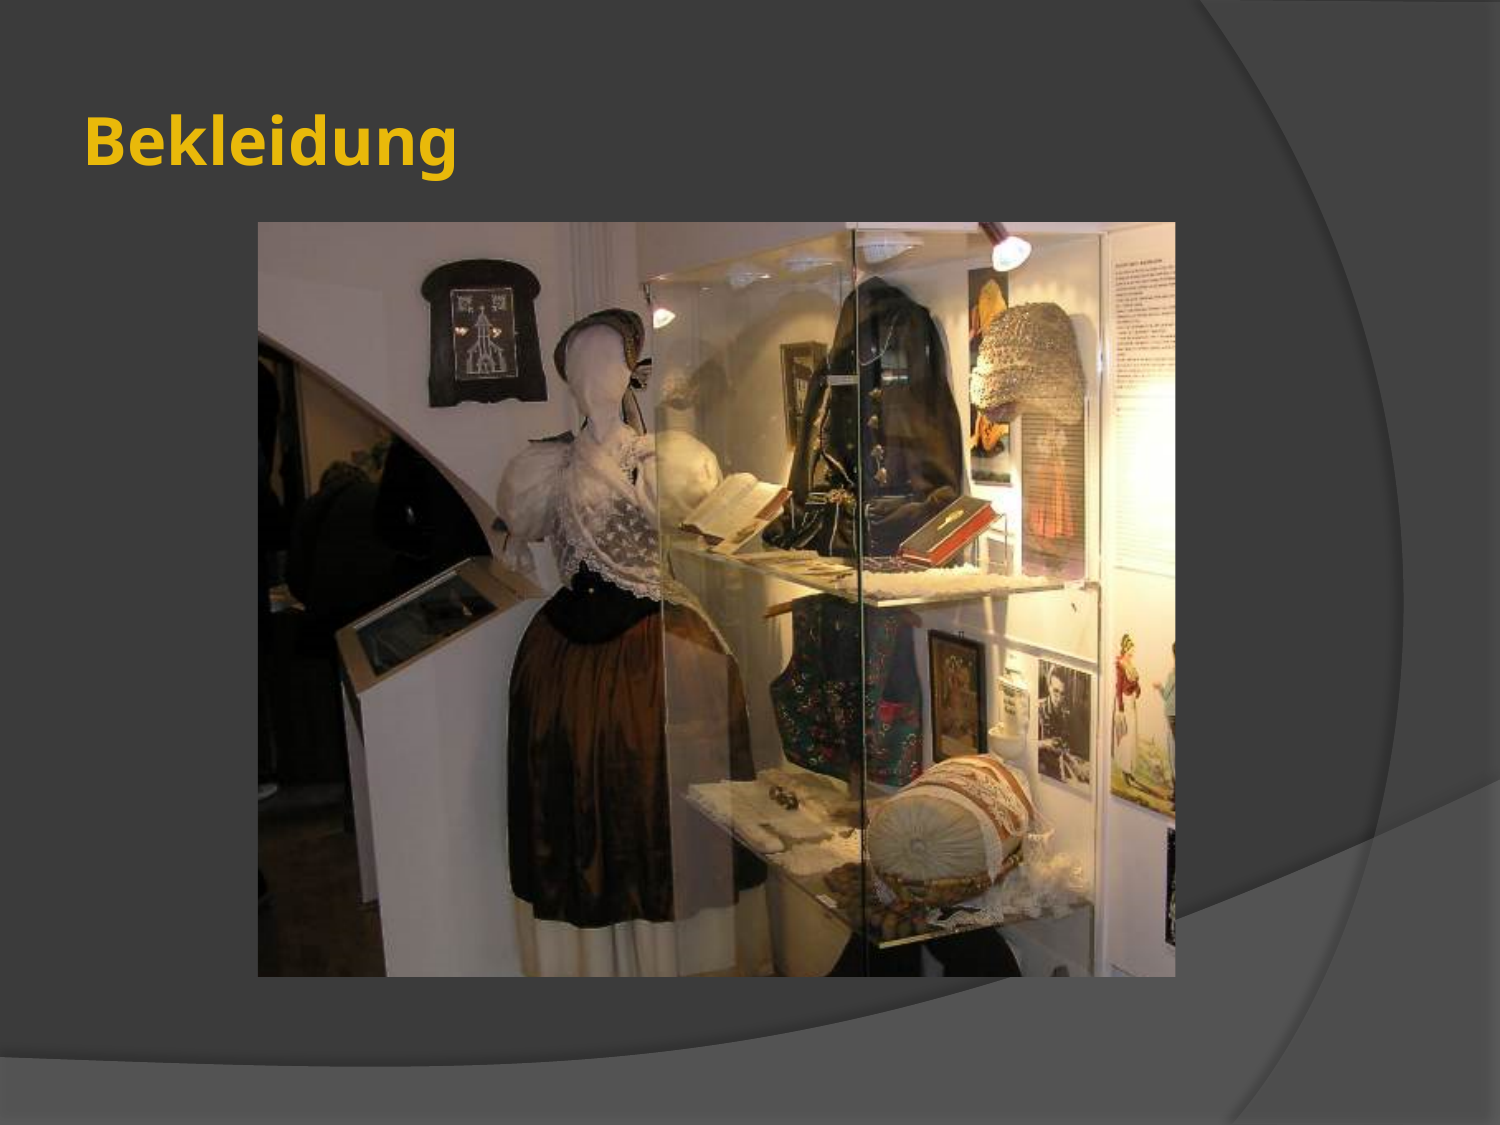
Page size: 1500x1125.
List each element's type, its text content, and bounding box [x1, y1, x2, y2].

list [257, 222, 1176, 977]
title Bekleidung [75, 45, 1300, 233]
